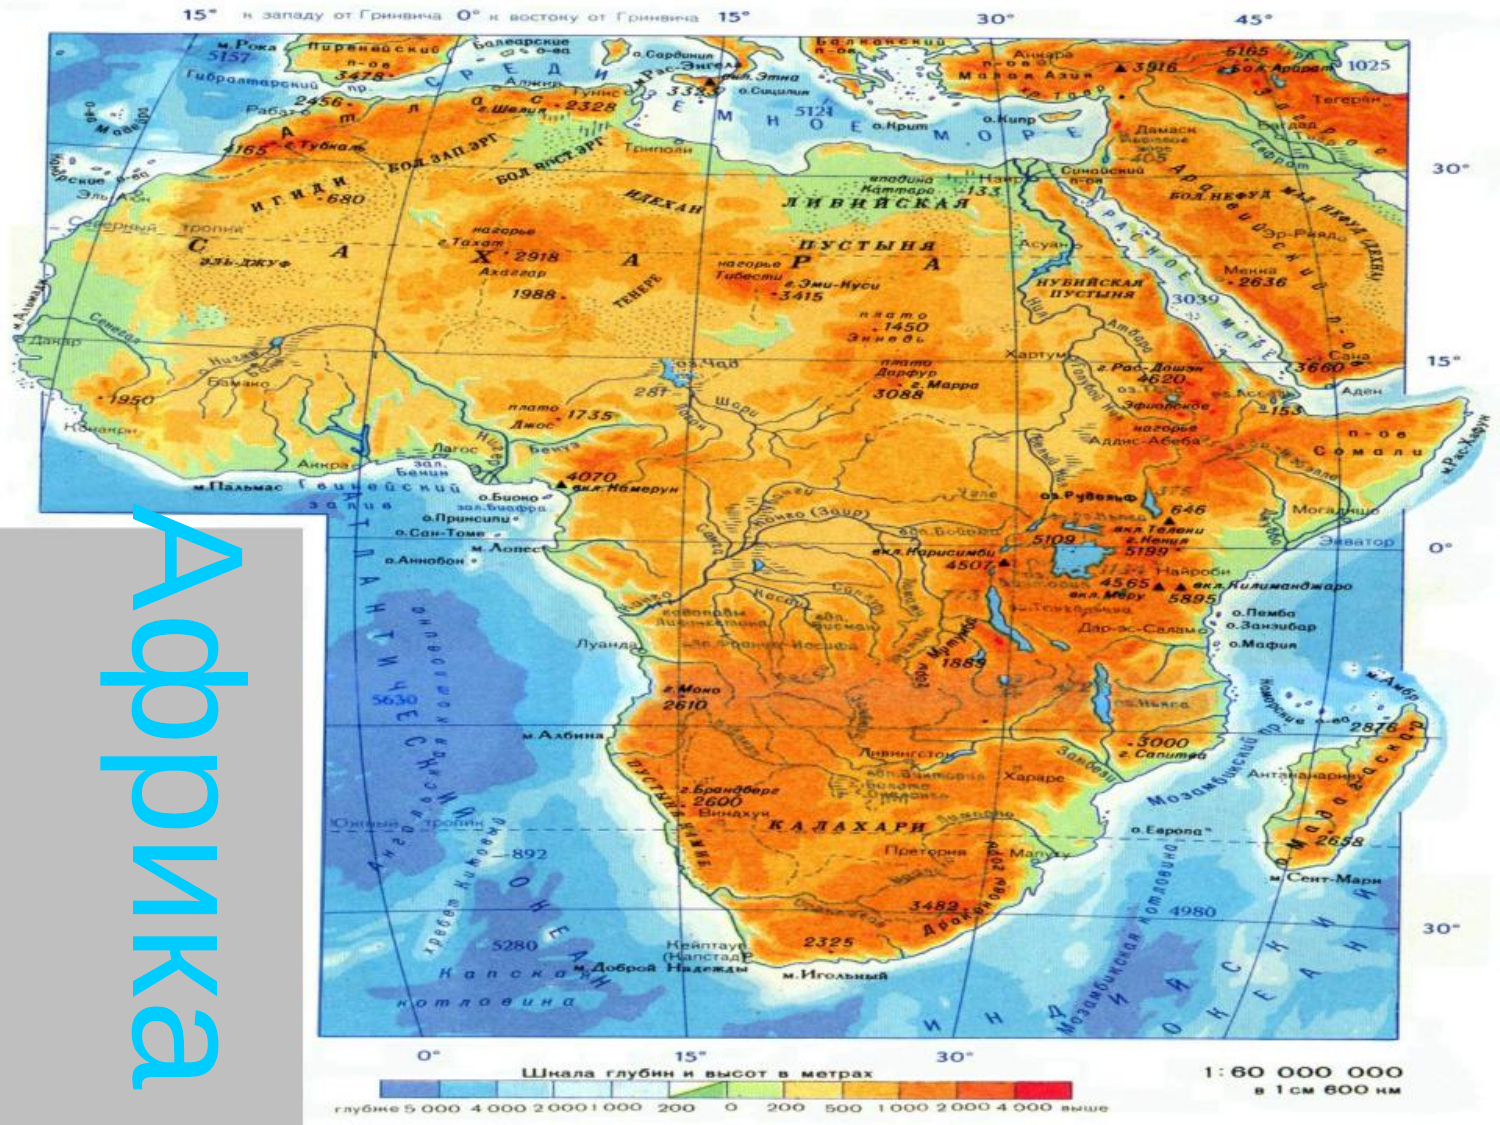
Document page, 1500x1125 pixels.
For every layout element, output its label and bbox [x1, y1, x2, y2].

list [0, 0, 1500, 1125]
